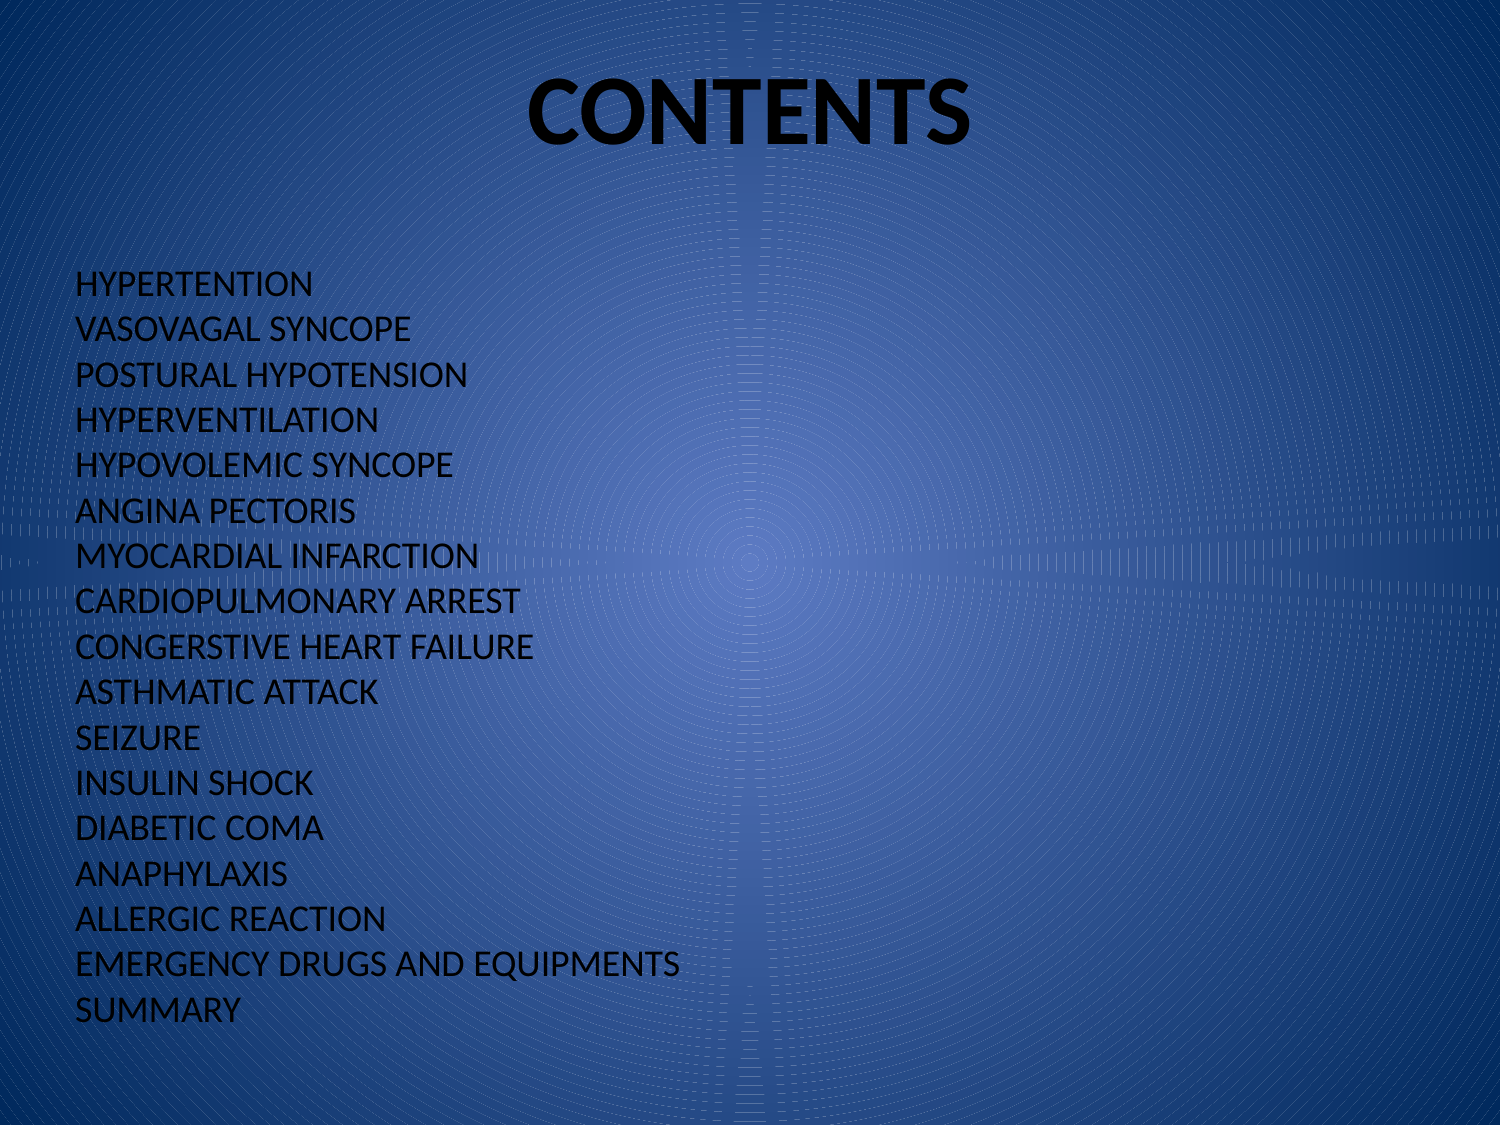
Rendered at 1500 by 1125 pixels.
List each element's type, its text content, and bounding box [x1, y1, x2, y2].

list HYPERTENTION VASOVAGAL SYNCOPE POSTURAL HYPOTENSION HYPERVENTILATION HYPOVOLEMIC SYNCOPE ANGINA PECTORIS MYOCARDIAL INFARCTION CARDIOPULMONARY ARREST CONGERSTIVE HEART FAILURE ASTHMATIC ATTACK SEIZURE INSULIN SHOCK DIABETIC COMA ANAPHYLAXIS ALLERGIC REACTION EMERGENCY DRUGS AND EQUIPMENTS SUMMARY [75, 258, 1425, 1037]
title CONTENTS [75, 45, 1425, 167]
